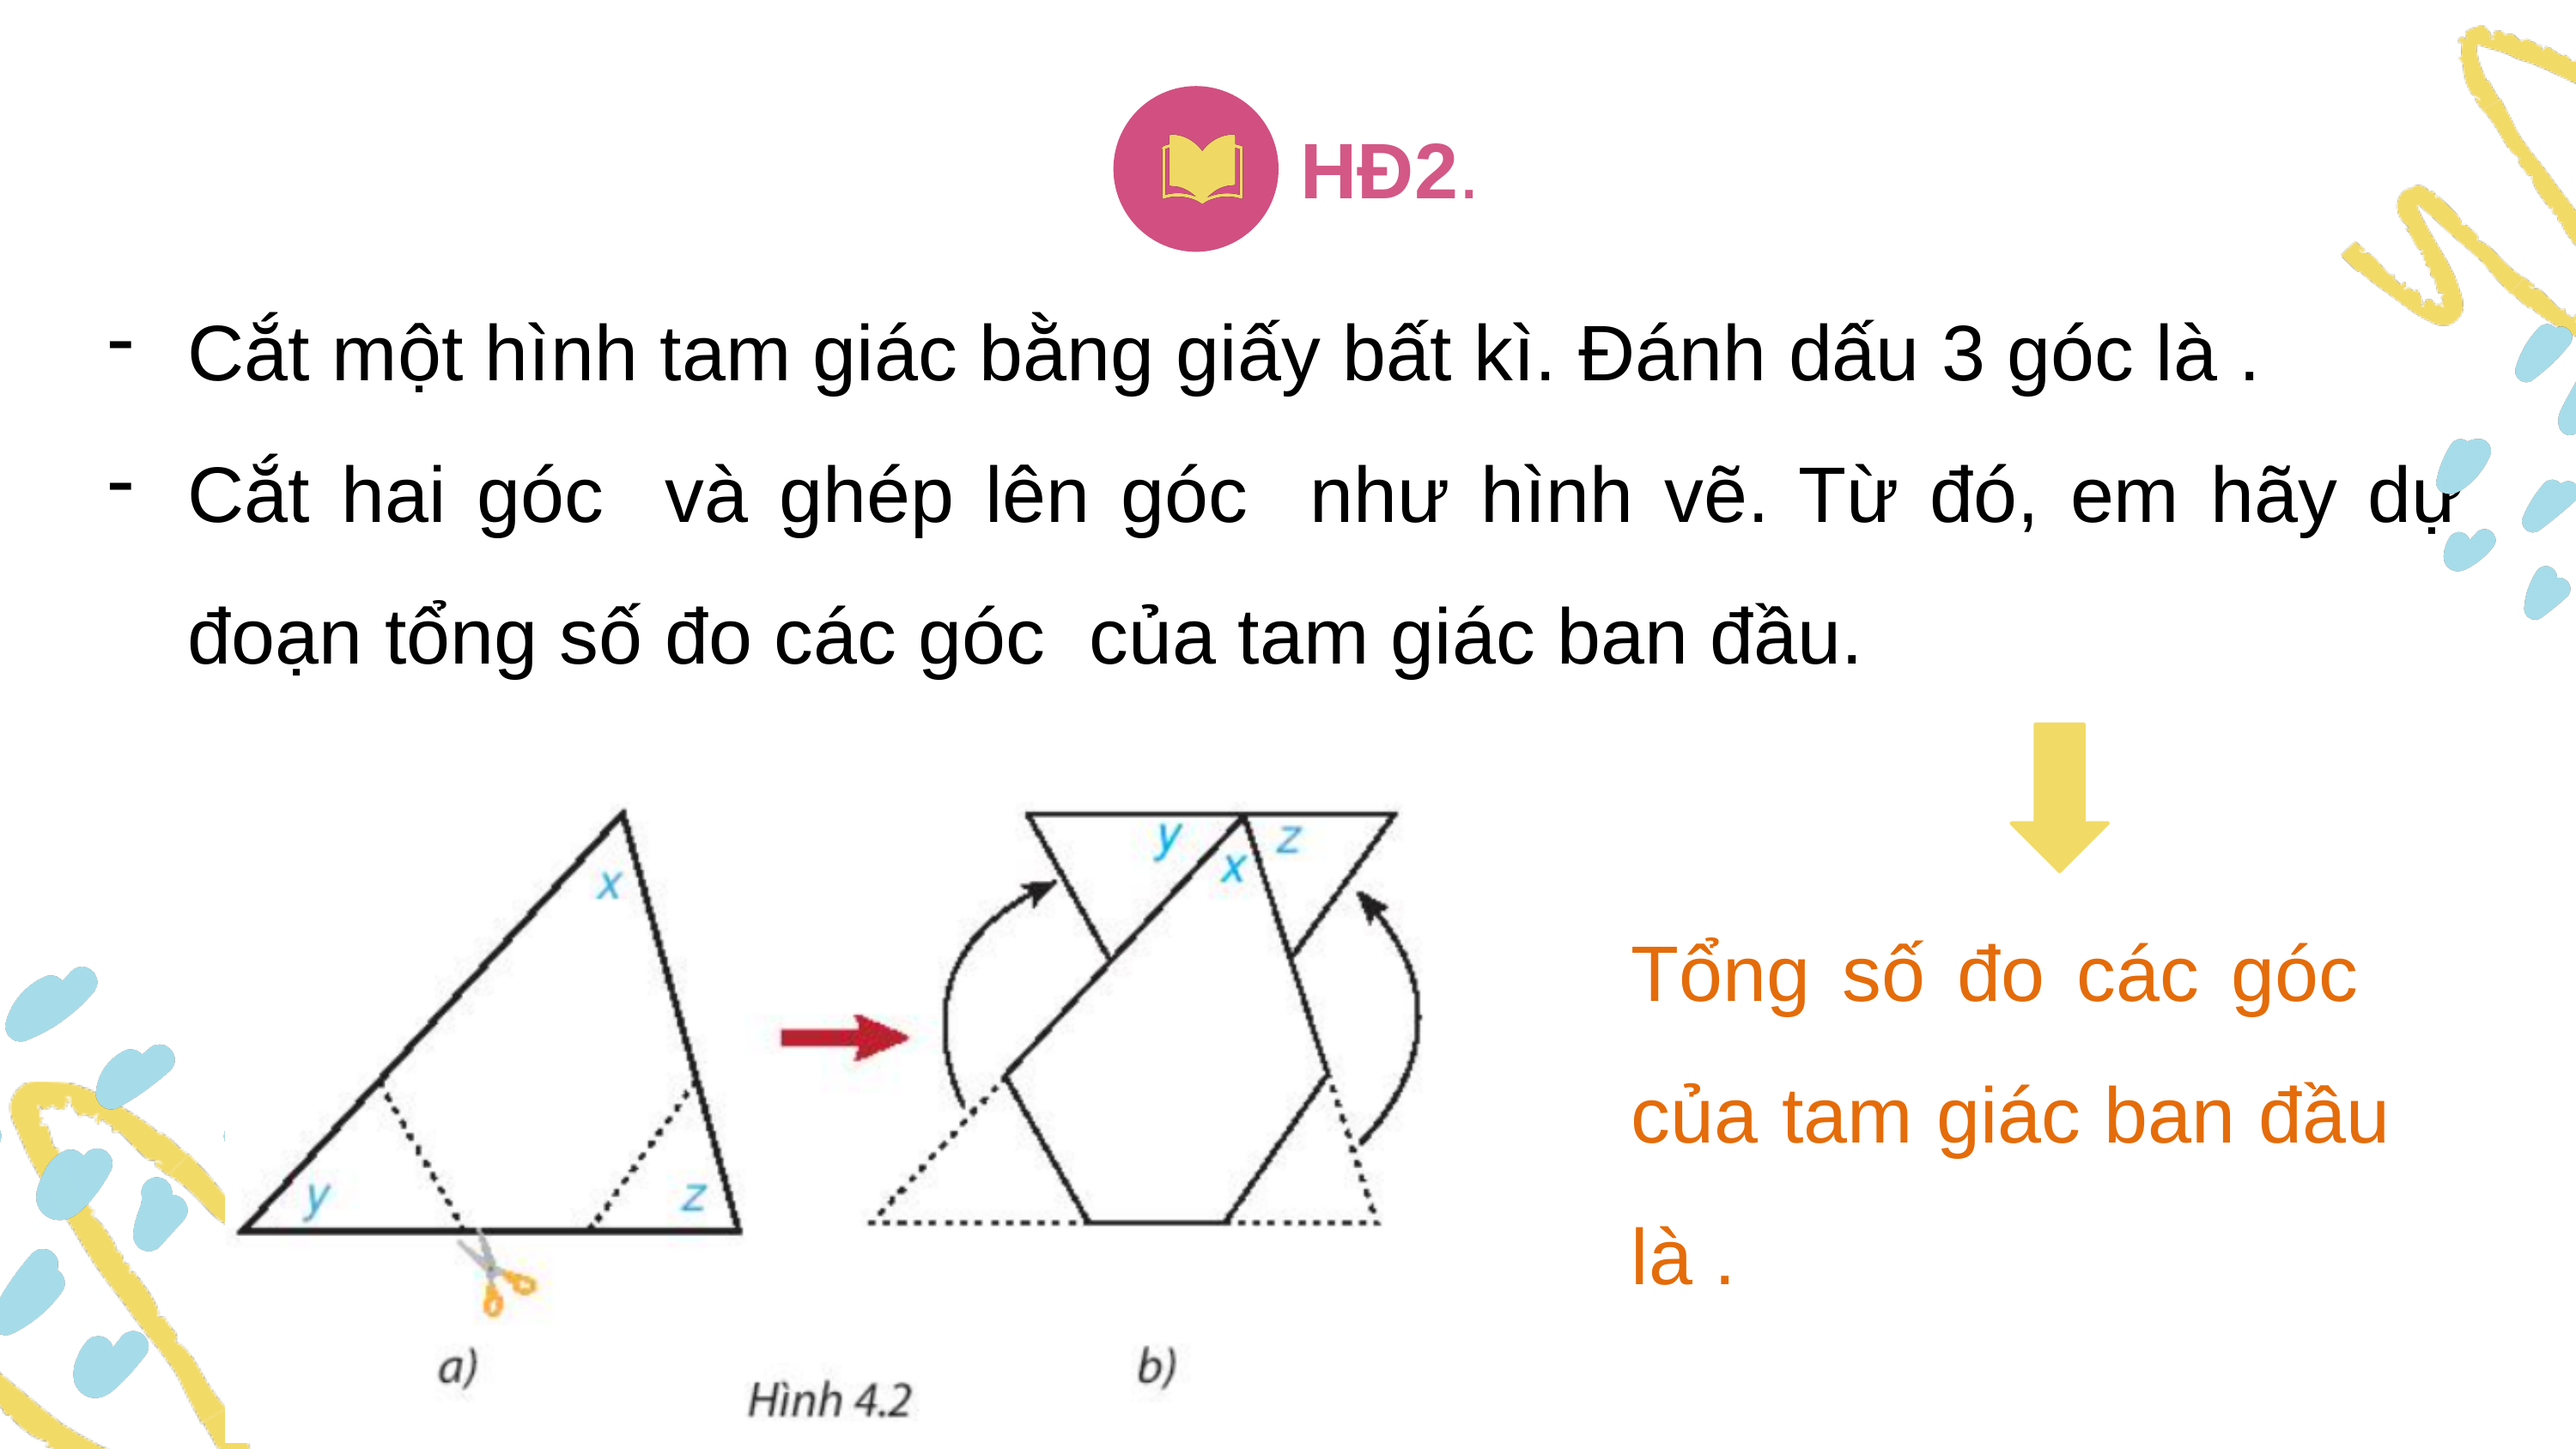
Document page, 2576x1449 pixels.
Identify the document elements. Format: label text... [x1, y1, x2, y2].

text_box HĐ2. [1287, 113, 1498, 221]
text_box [1112, 85, 1279, 252]
picture [0, 779, 1463, 1449]
picture [2341, 24, 2576, 620]
text_box [2009, 722, 2110, 874]
